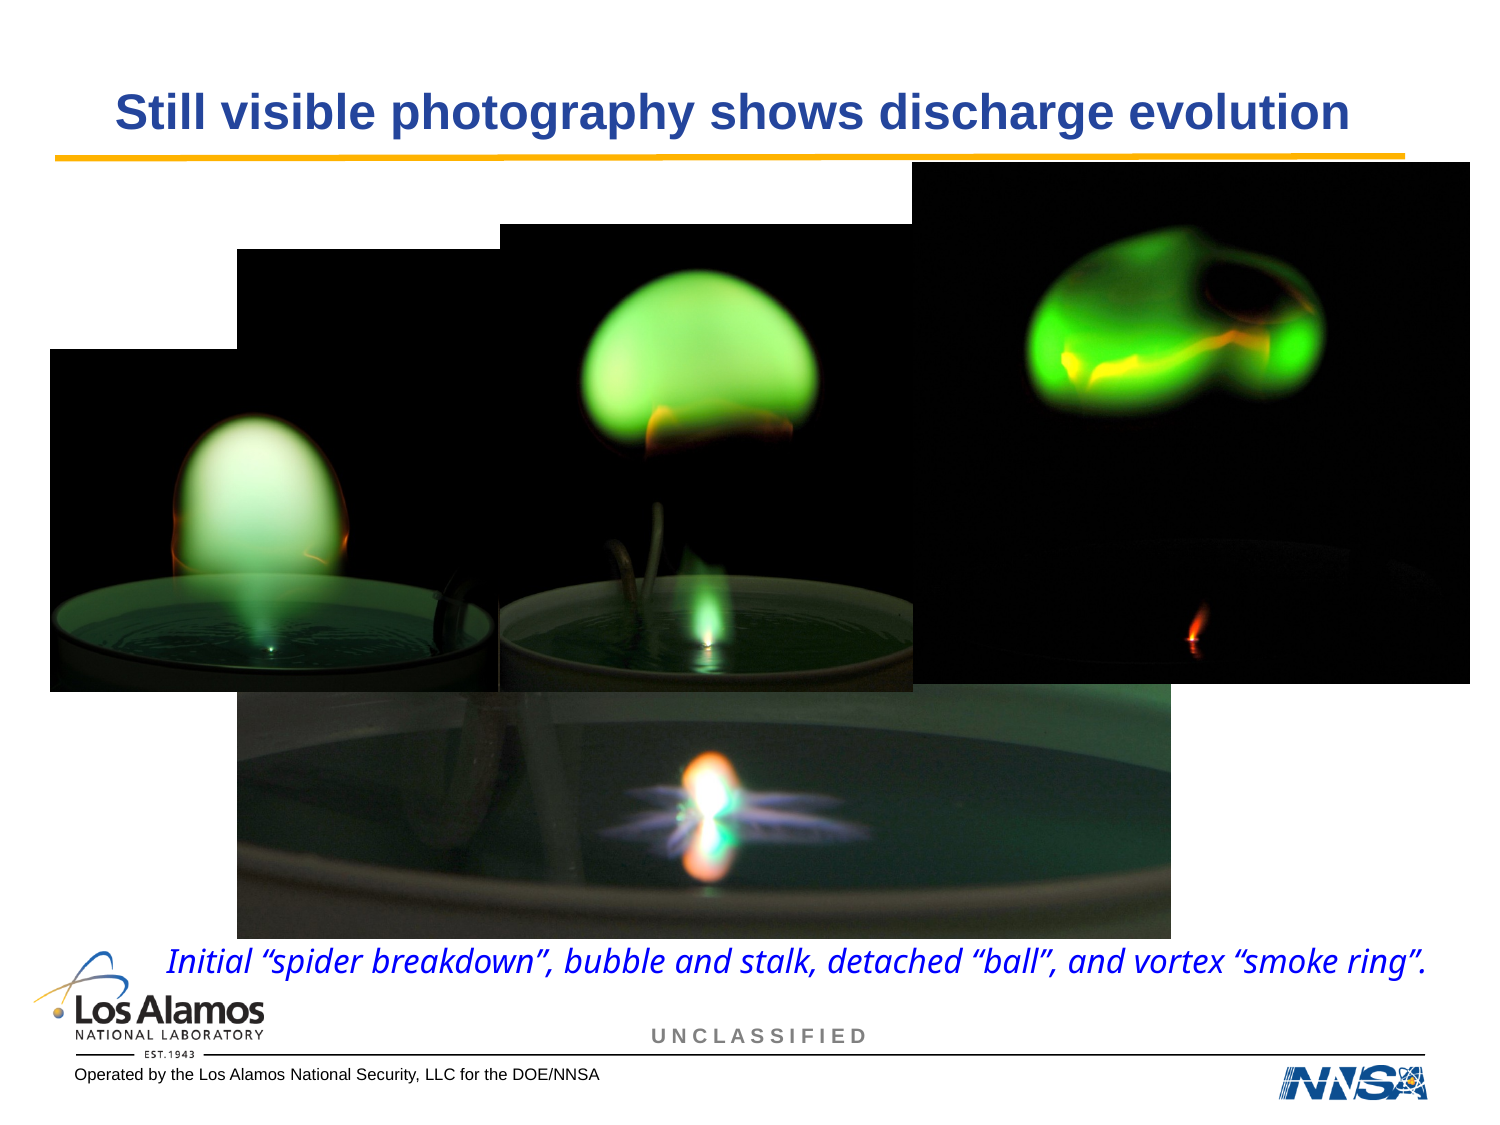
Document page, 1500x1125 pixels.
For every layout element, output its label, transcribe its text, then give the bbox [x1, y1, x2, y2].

text_box Initial “spider breakdown”, bubble and stalk, detached “ball”, and vortex “smoke ring”. [87, 924, 1463, 990]
title Still visible photography shows discharge evolution [62, 62, 1388, 148]
picture [31, 949, 266, 1059]
picture [1277, 1065, 1429, 1101]
picture [49, 162, 1470, 939]
